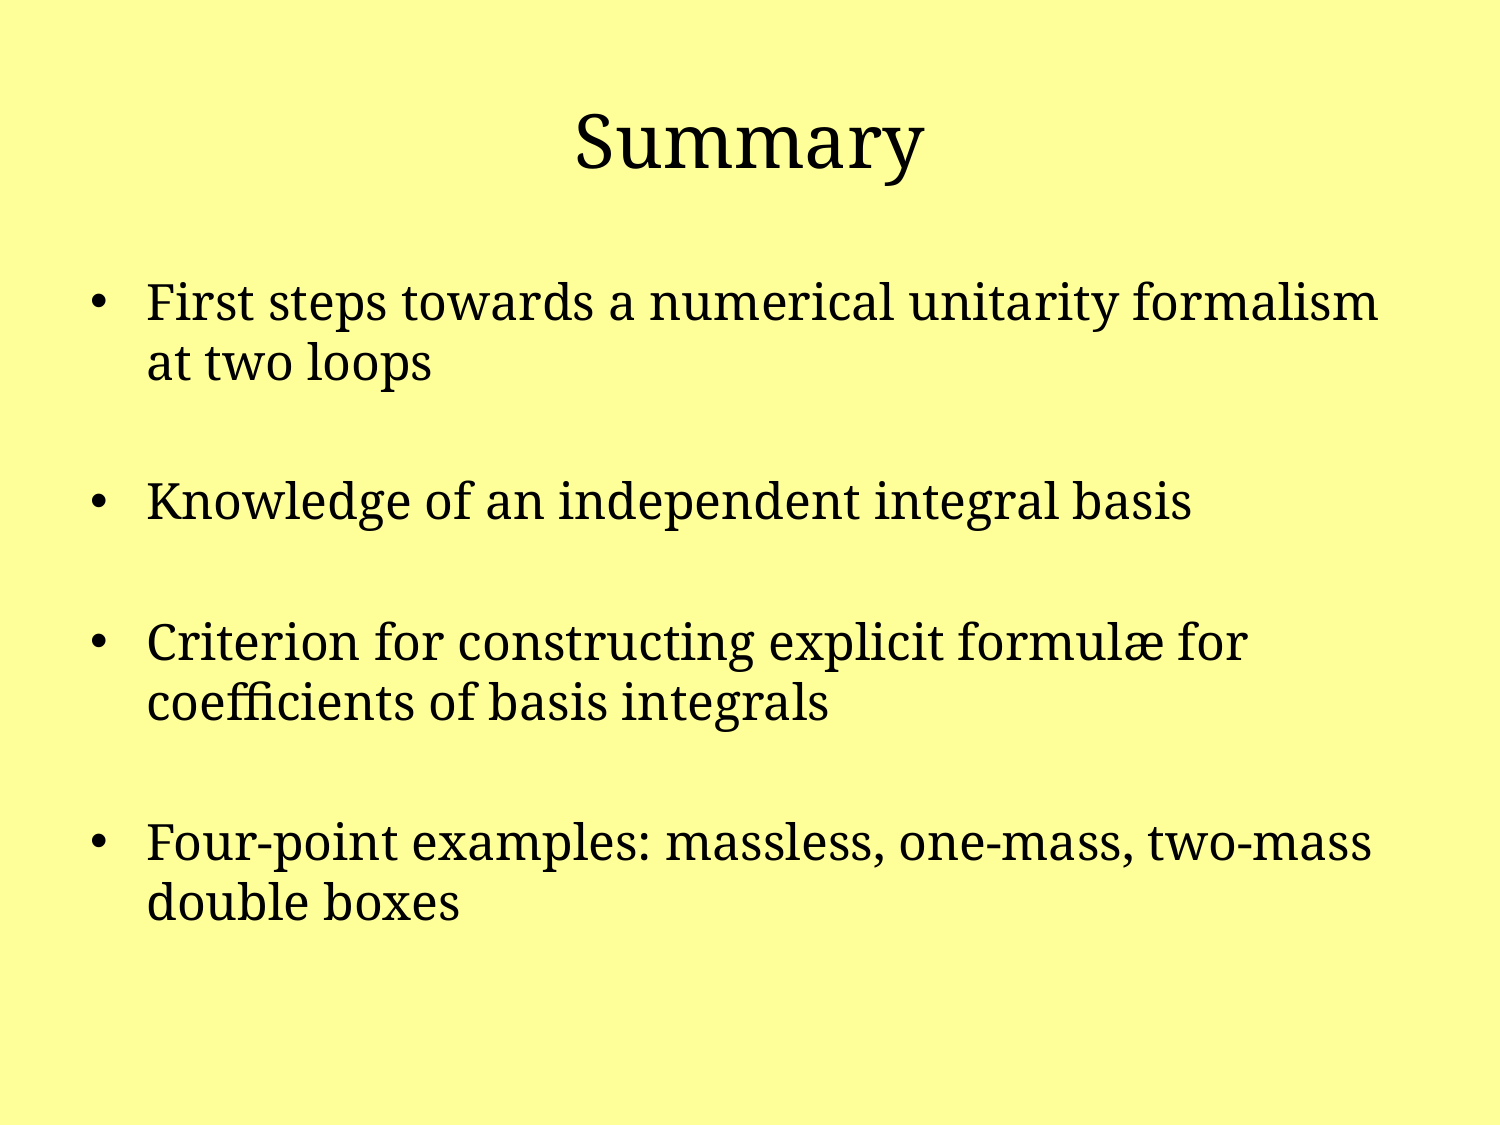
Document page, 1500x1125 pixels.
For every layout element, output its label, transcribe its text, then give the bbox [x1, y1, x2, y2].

list First steps towards a numerical unitarity formalism at two loops Knowledge of an independent integral basis Criterion for constructing explicit formulæ for coefficients of basis integrals Four-point examples: massless, one-mass, two-mass double boxes [75, 262, 1425, 1005]
title Summary [75, 45, 1425, 233]
